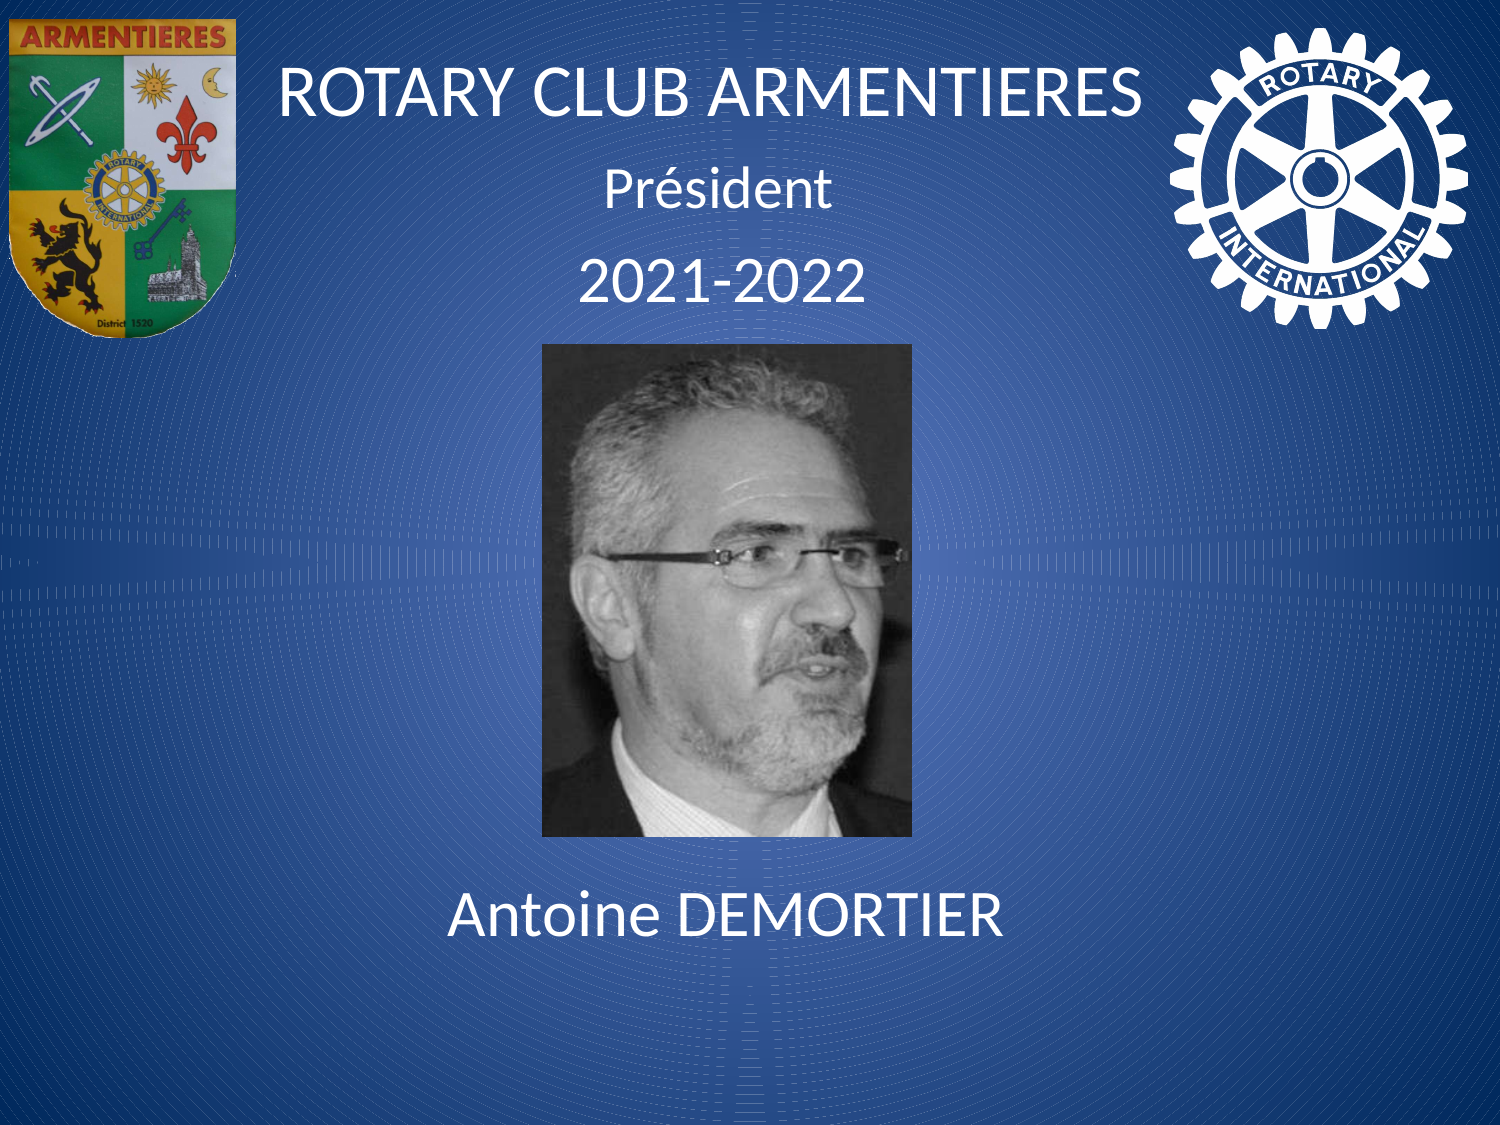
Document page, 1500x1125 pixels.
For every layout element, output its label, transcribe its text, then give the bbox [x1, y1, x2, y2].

picture [8, 18, 236, 339]
picture [542, 344, 912, 837]
text_box Antoine DEMORTIER [419, 862, 1034, 958]
text_box 2021-2022 [562, 227, 913, 323]
picture [1163, 28, 1468, 329]
text_box ROTARY CLUB ARMENTIERES [262, 34, 1158, 140]
title Président [525, 140, 913, 228]
